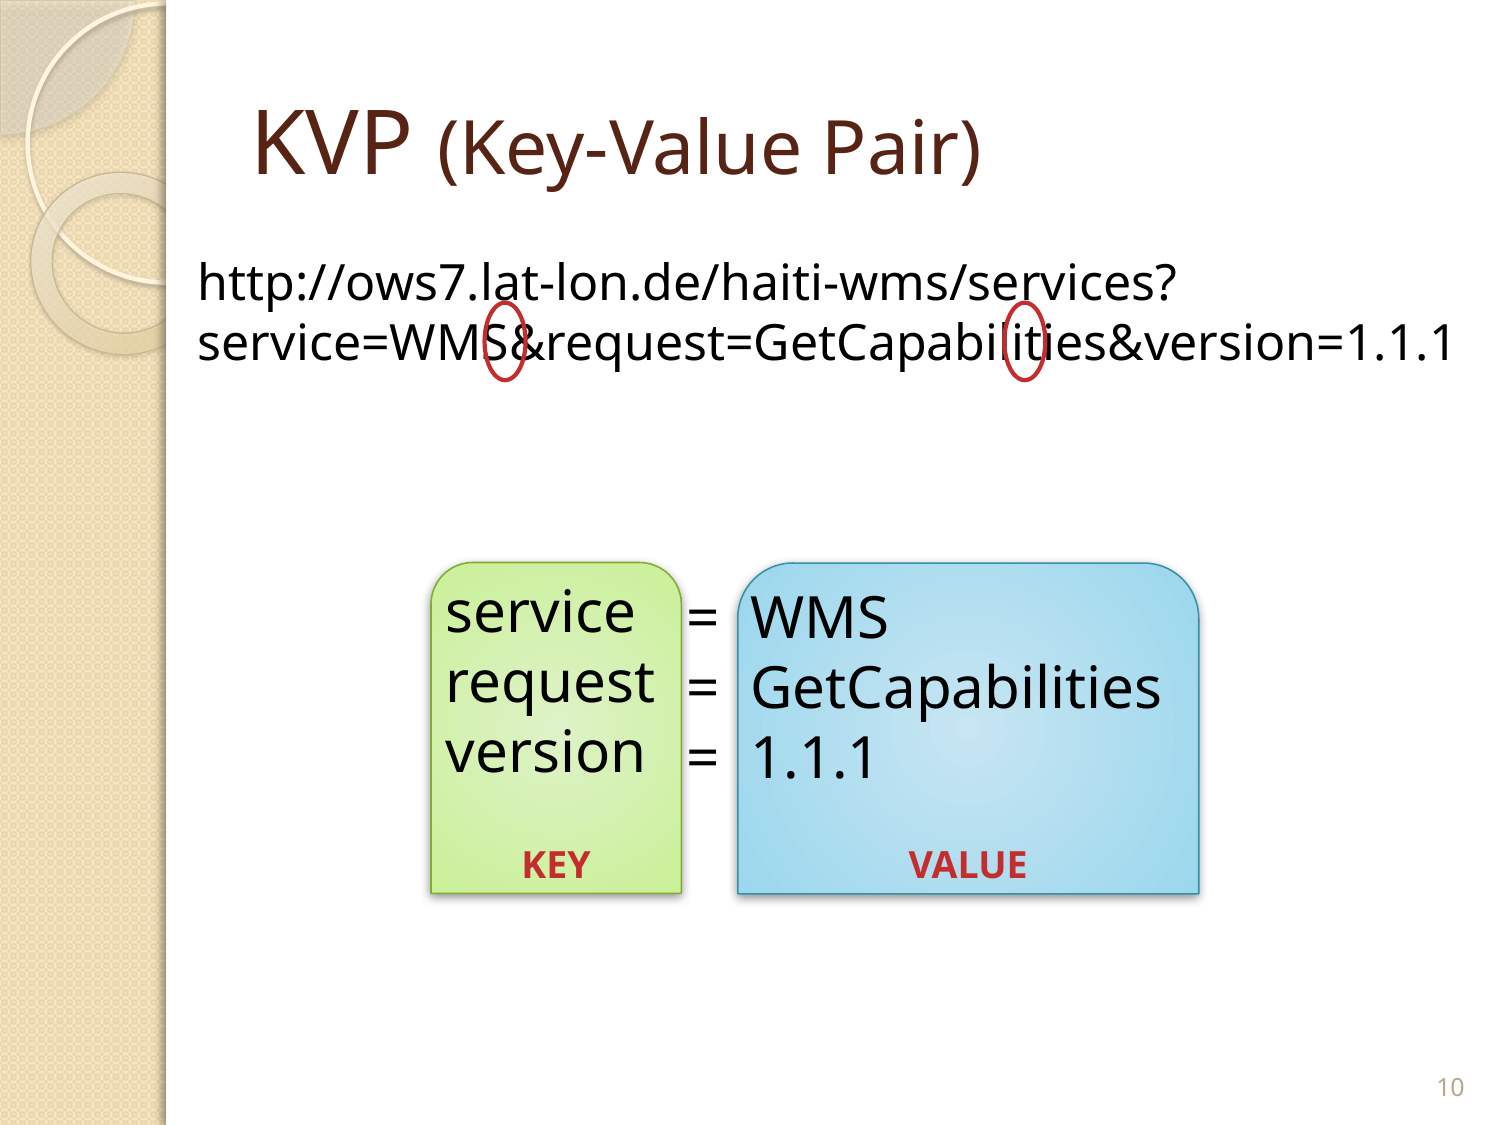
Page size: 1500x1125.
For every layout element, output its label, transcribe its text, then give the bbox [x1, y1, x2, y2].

text_box [1002, 300, 1048, 383]
text_box KEY [430, 792, 683, 895]
text_box VALUE [737, 610, 1200, 895]
text_box KEY [454, 561, 658, 566]
slide_number 10 [1413, 1034, 1488, 1113]
text_box service request version [430, 566, 678, 792]
text_box [482, 300, 528, 383]
text_box VALUE [761, 562, 1176, 572]
text_box = WMS = GetCapabilities = 1.1.1 [671, 572, 1199, 798]
title KVP (Key-Value Pair) [235, 45, 1466, 233]
text_box http://ows7.lat-lon.de/haiti-wms/services? service=WMS&request=GetCapabilities&version=1.1.1 [183, 243, 1500, 379]
